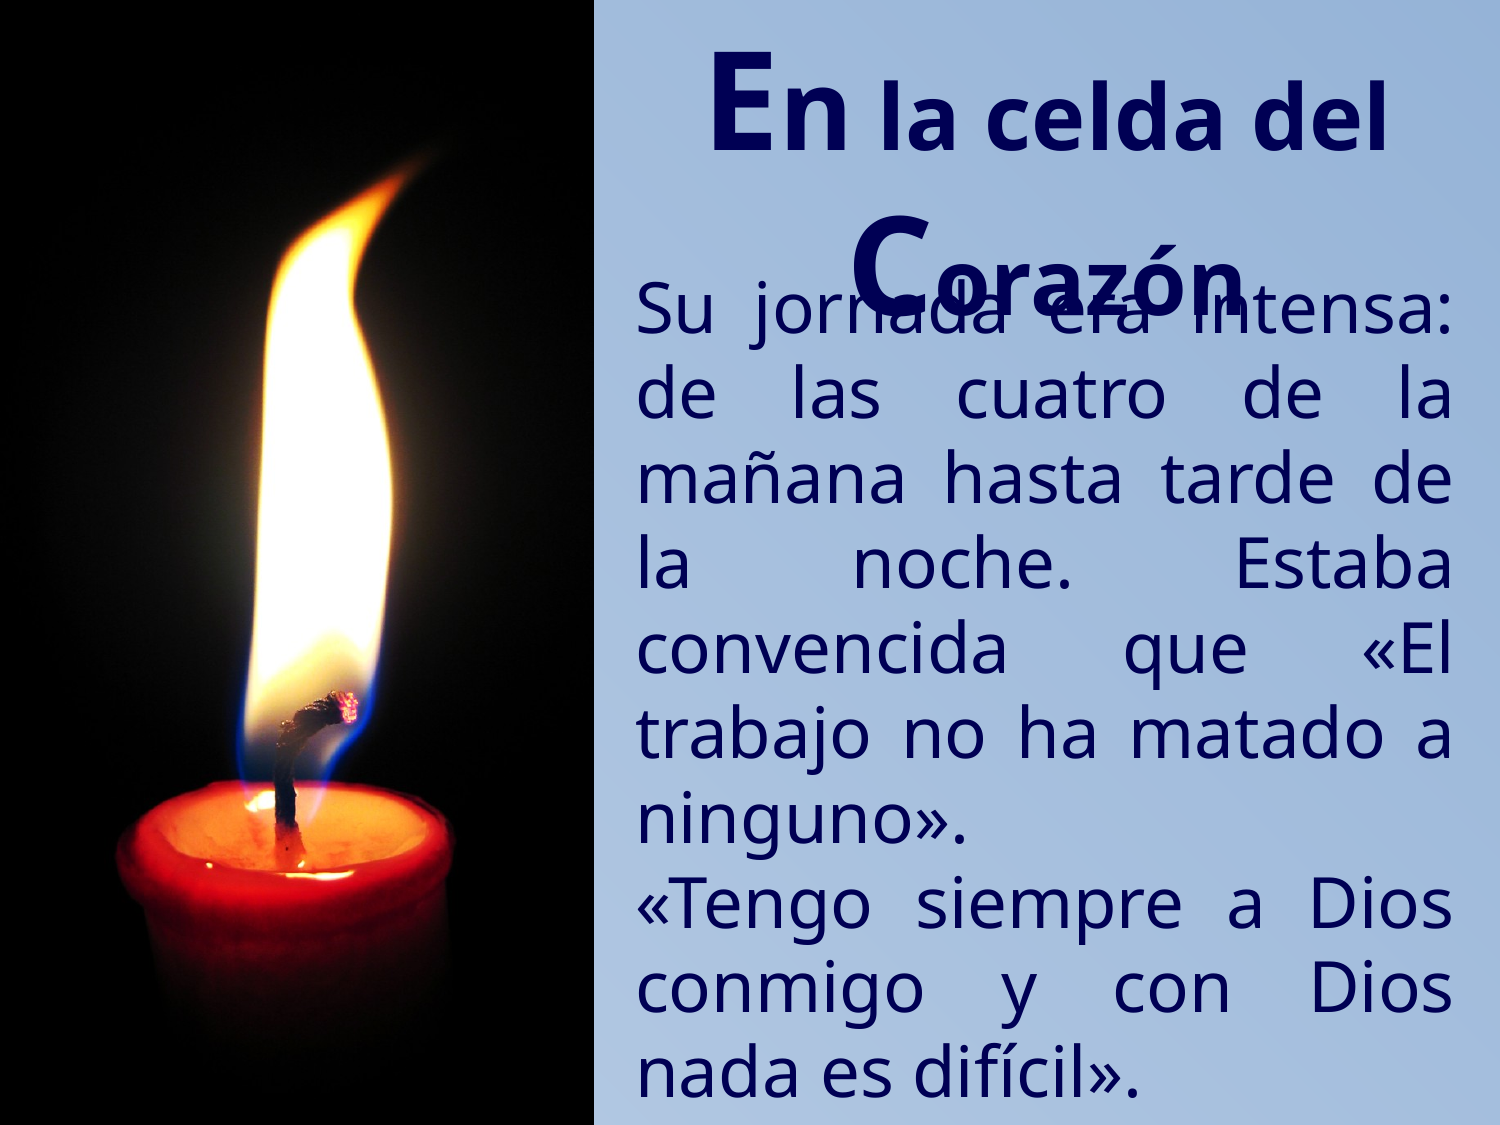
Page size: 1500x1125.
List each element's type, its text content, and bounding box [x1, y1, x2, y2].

text_box Su jornada era intensa: de las cuatro de la mañana hasta tarde de la noche. Estaba convencida que «El trabajo no ha matado a ninguno». «Tengo siempre a Dios conmigo y con Dios nada es difícil». [620, 255, 1471, 1120]
text_box En la celda del Corazón [600, 5, 1495, 351]
picture [0, 0, 594, 1125]
